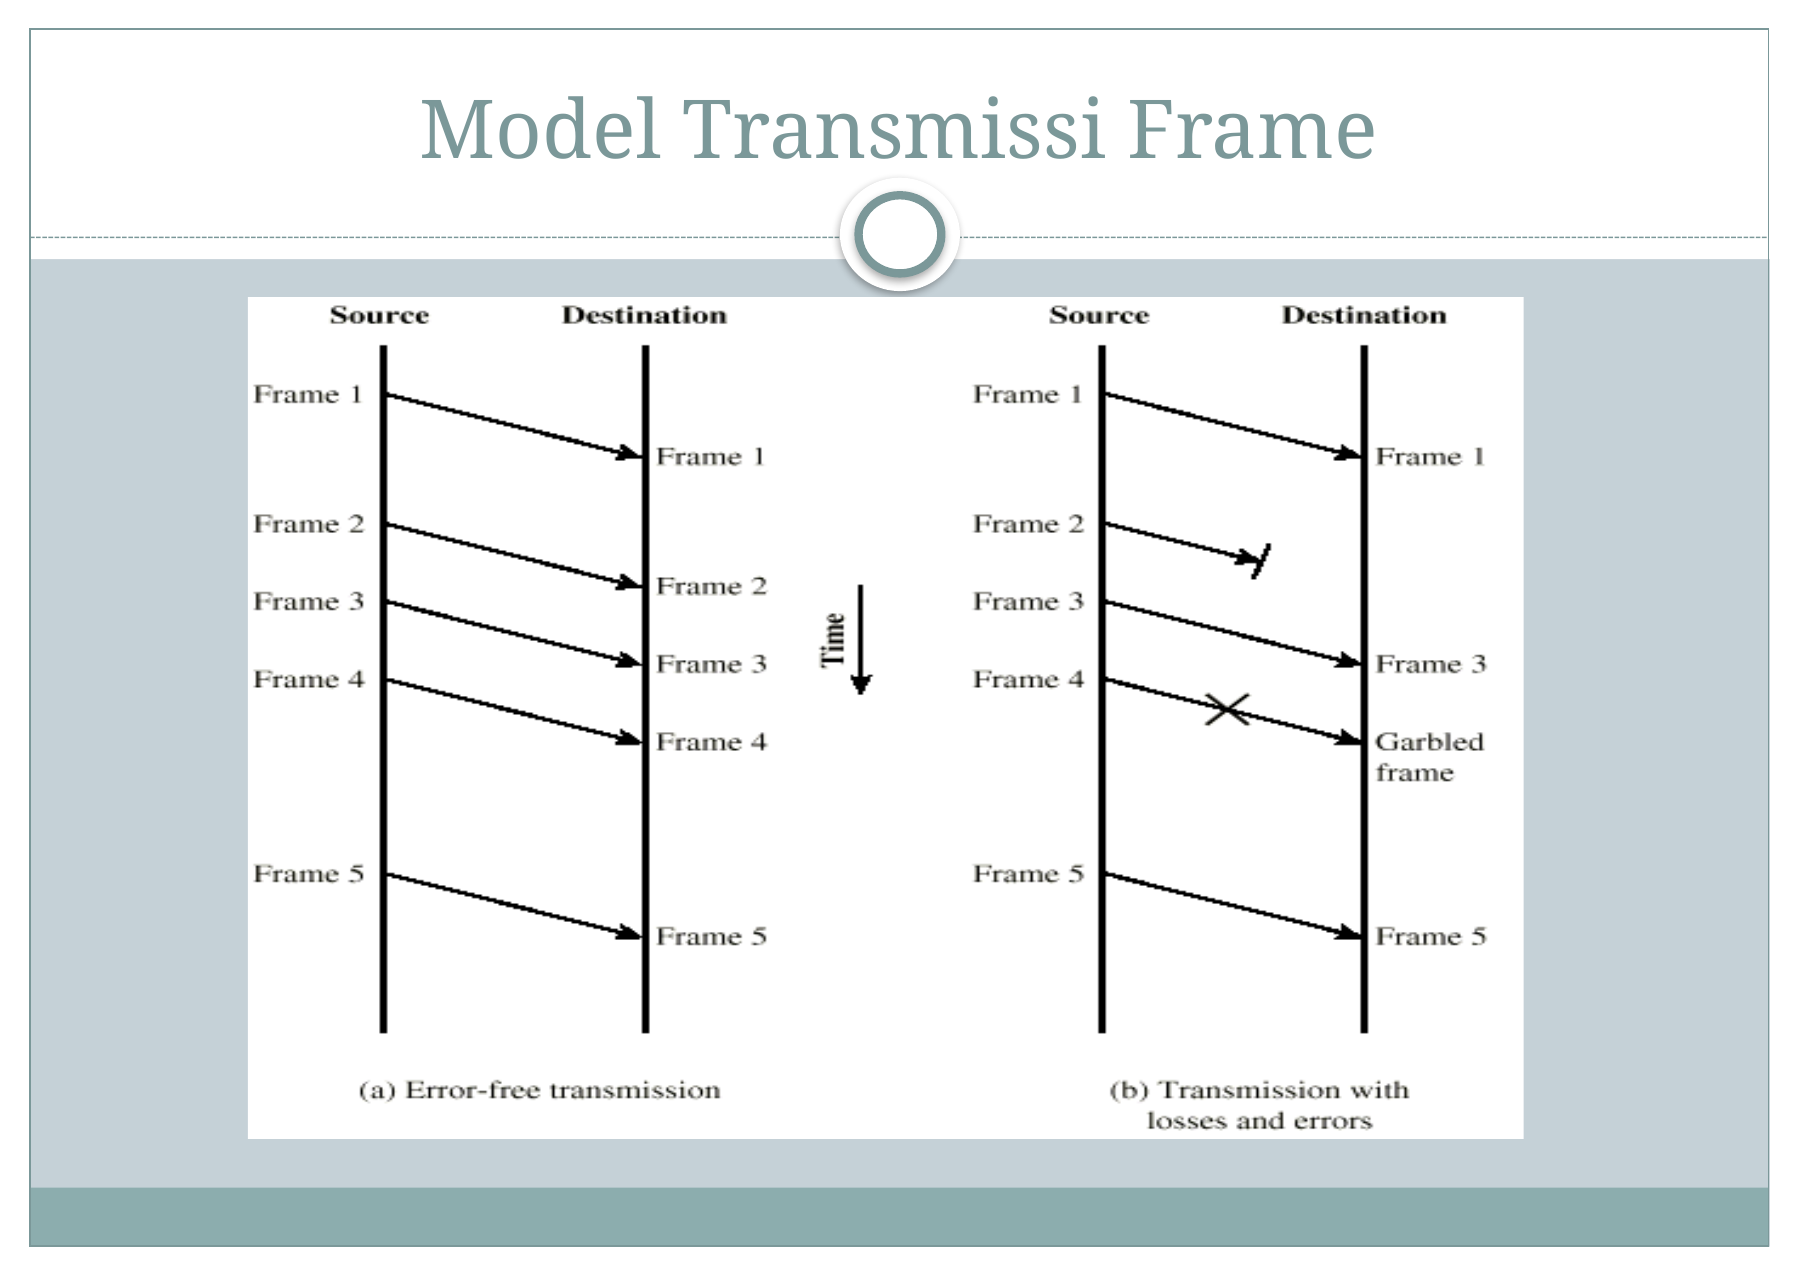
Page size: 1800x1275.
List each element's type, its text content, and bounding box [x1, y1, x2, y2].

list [247, 297, 1524, 1140]
title Model Transmissi Frame [59, 42, 1740, 184]
